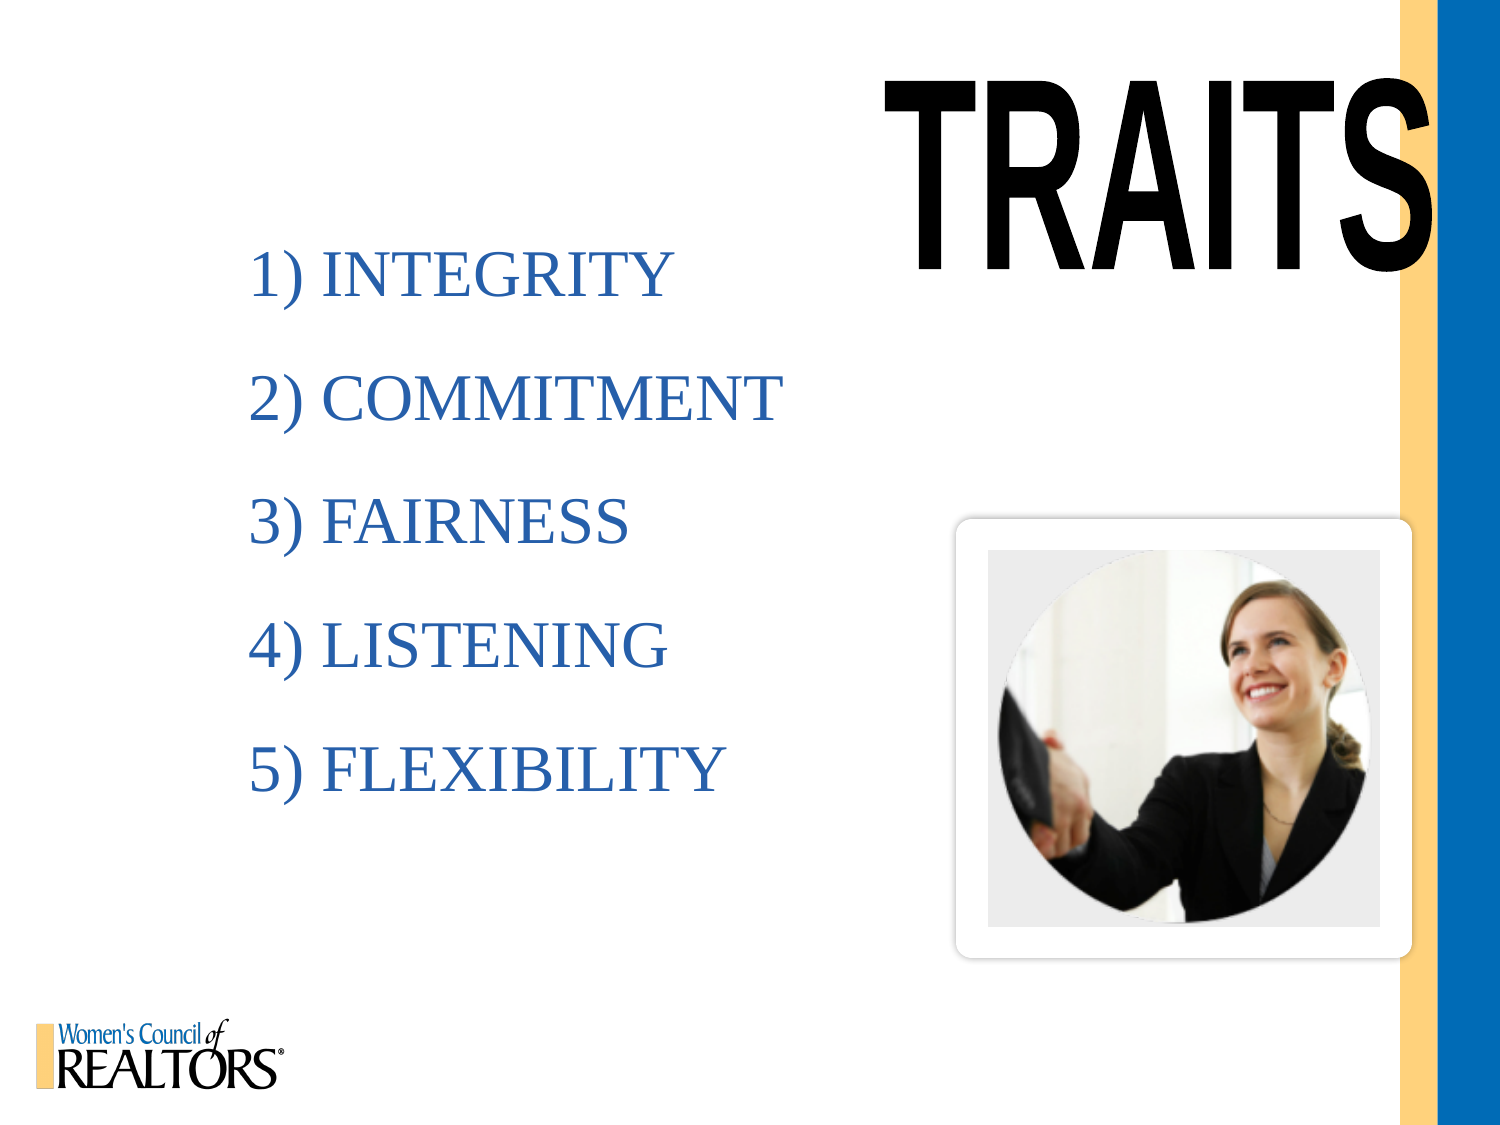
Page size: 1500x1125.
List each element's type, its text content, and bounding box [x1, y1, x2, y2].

picture [12, 978, 305, 1125]
text_box 1) INTEGRITY 2) COMMITMENT 3) FAIRNESS 4) LISTENING 5) FLEXIBILITY [233, 178, 1386, 889]
picture [987, 549, 1381, 928]
